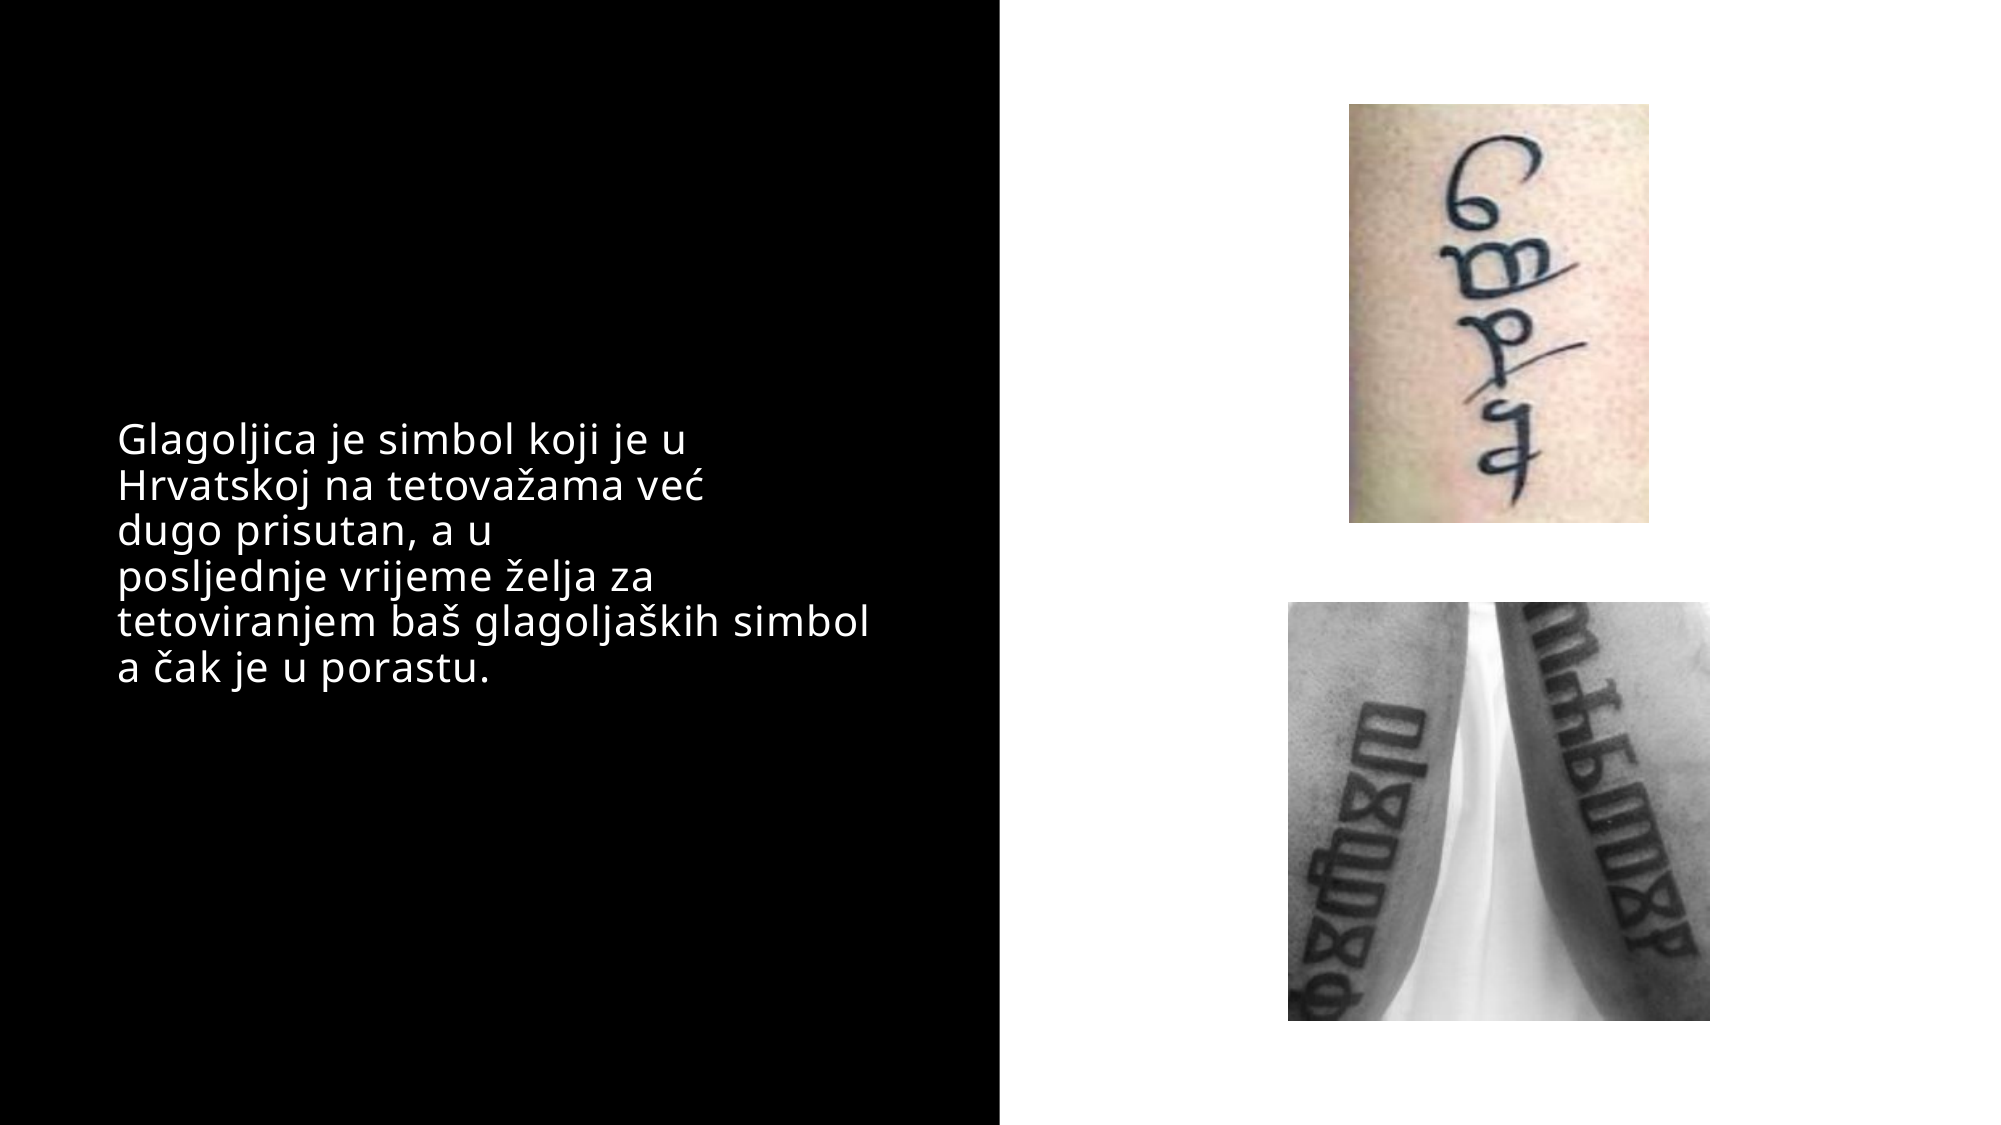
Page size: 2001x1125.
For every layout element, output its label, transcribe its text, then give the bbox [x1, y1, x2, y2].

list Glagoljica je simbol koji je u Hrvatskoj na tetovažama već dugo prisutan, a u posljednje vrijeme želja za tetoviranjem baš glagoljaških simbola čak je u porastu. [101, 410, 909, 832]
text_box [1001, 0, 2000, 1125]
picture [1349, 104, 1650, 523]
picture [1288, 602, 1710, 1021]
text_box [0, 0, 1001, 1125]
